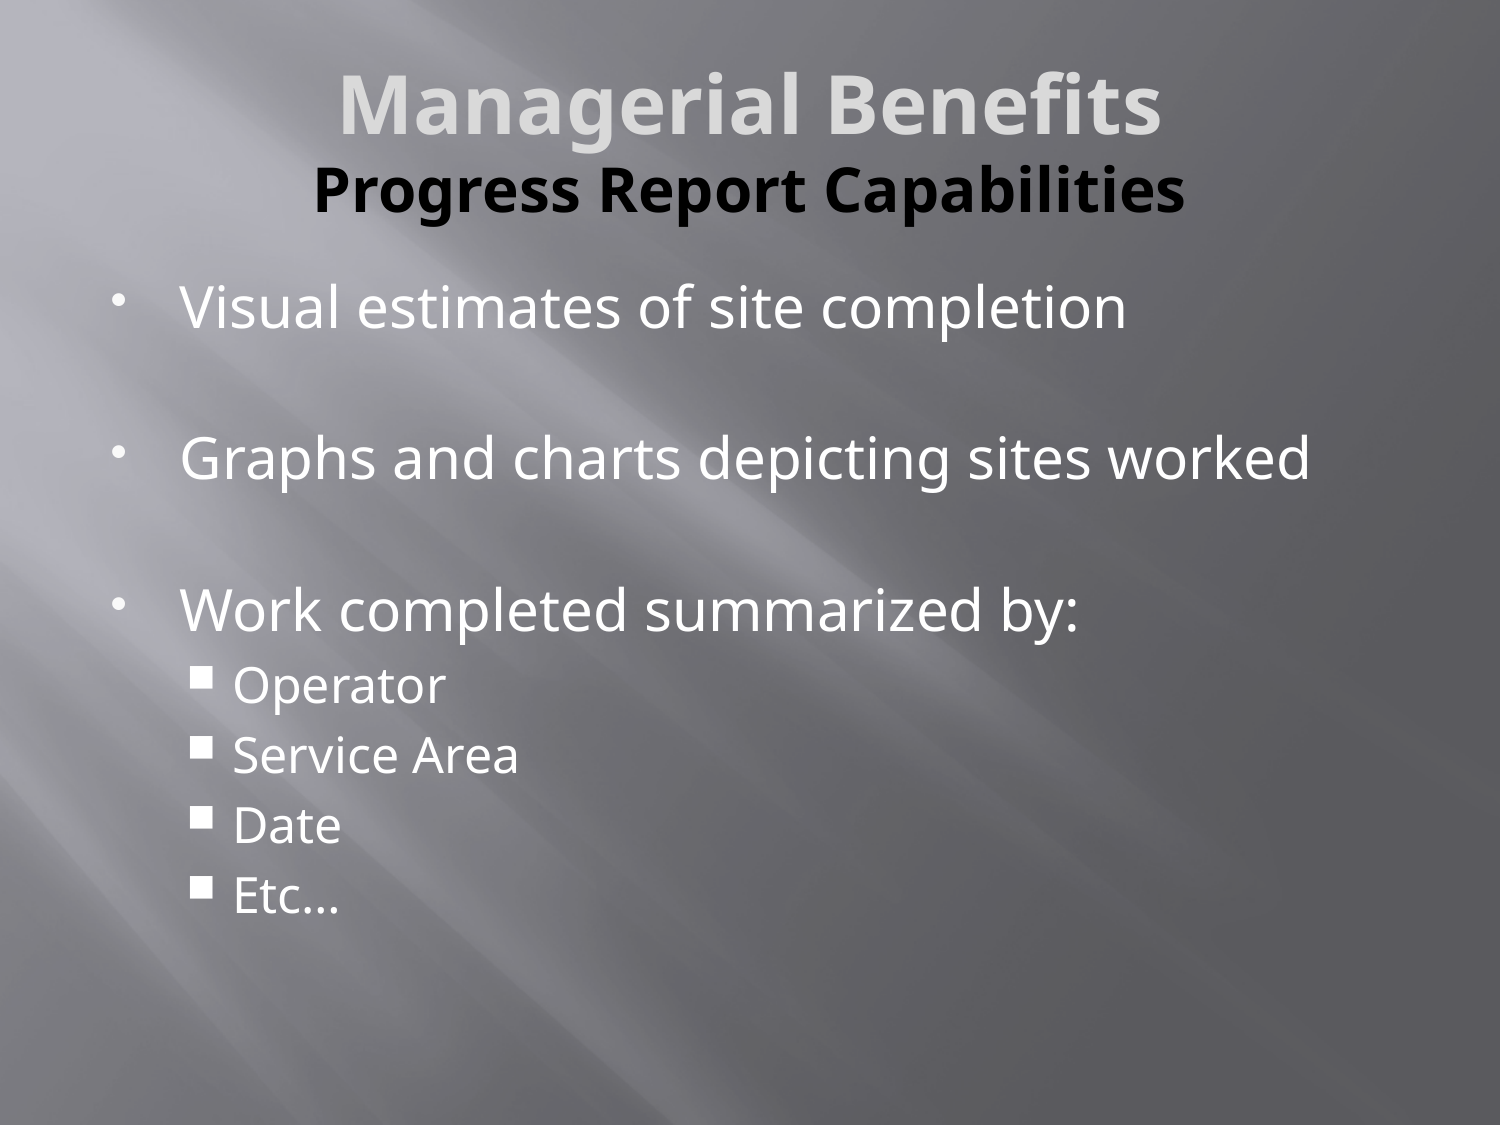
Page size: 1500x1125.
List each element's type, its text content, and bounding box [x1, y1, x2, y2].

list Visual estimates of site completion Graphs and charts depicting sites worked Work completed summarized by: Operator Service Area Date Etc… [75, 262, 1425, 1035]
title Managerial Benefits Progress Report Capabilities [75, 45, 1425, 233]
